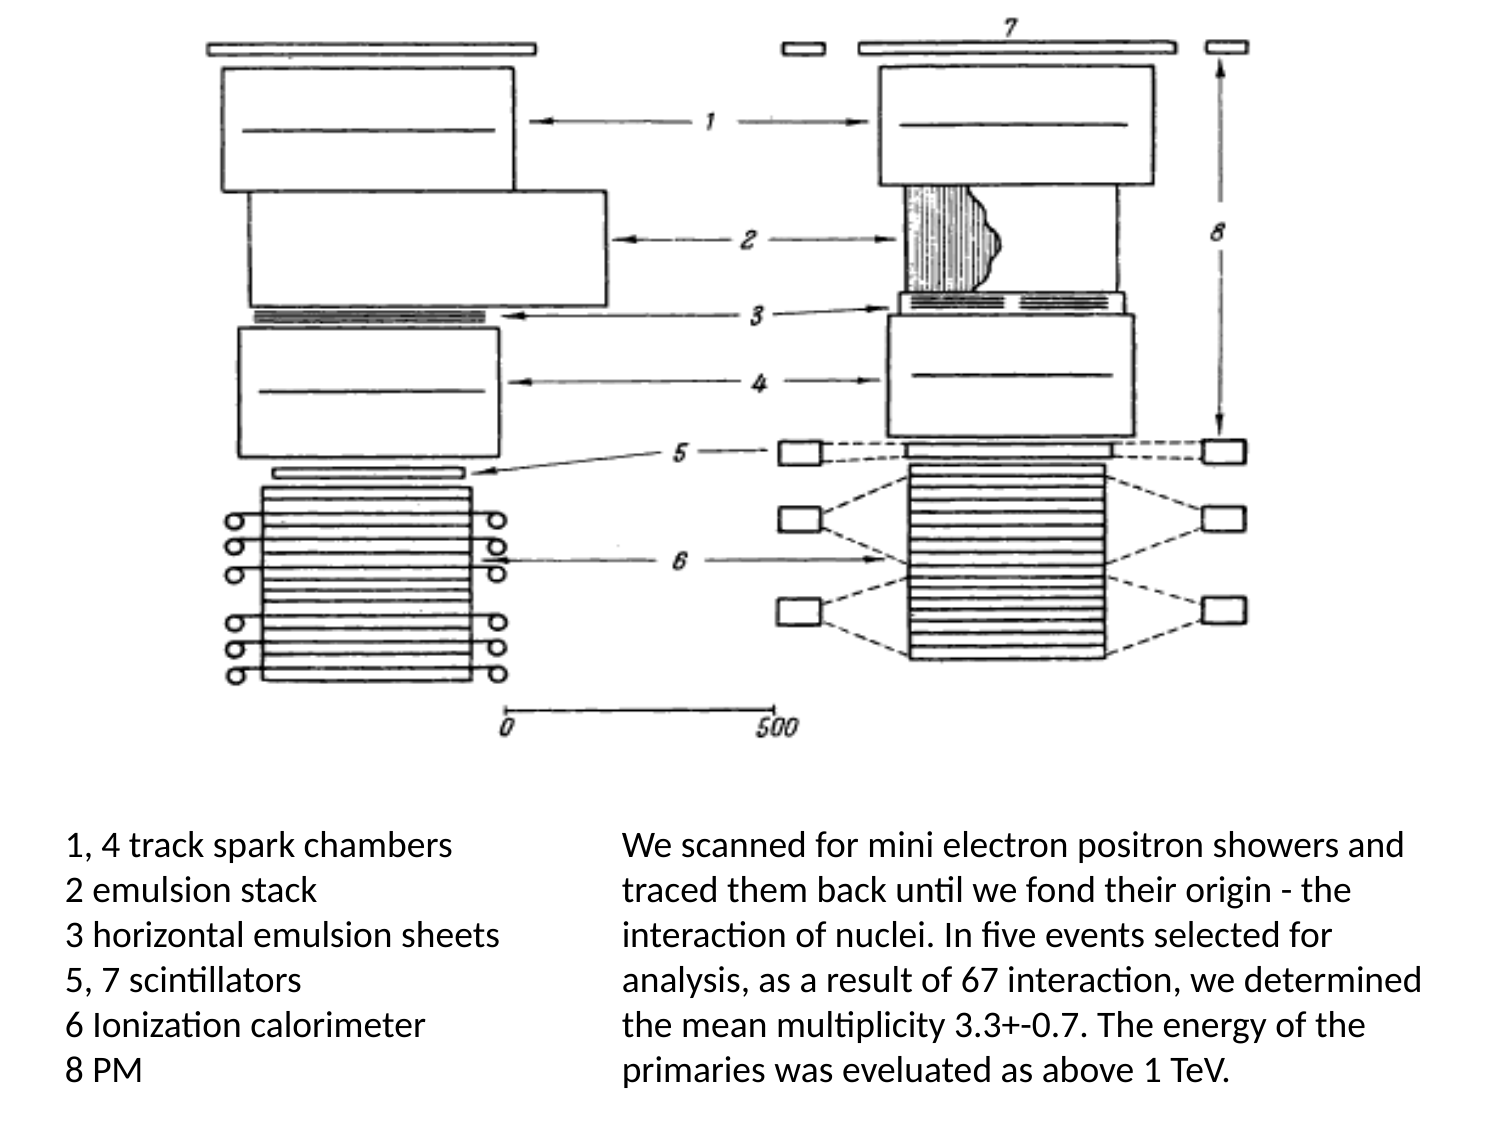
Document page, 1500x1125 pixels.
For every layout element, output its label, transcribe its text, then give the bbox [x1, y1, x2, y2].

text_box 1, 4 track spark chambers 2 emulsion stack 3 horizontal emulsion sheets 5, 7 scintillators 6 Ionization calorimeter 8 PM [49, 812, 563, 1098]
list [187, 0, 1276, 751]
text_box We scanned for mini electron positron showers and traced them back until we fond their origin - the interaction of nuclei. In five events selected for analysis, as a result of 67 interaction, we determined the mean multiplicity 3.3+-0.7. The energy of the primaries was eveluated as above 1 TeV. [607, 812, 1463, 1098]
